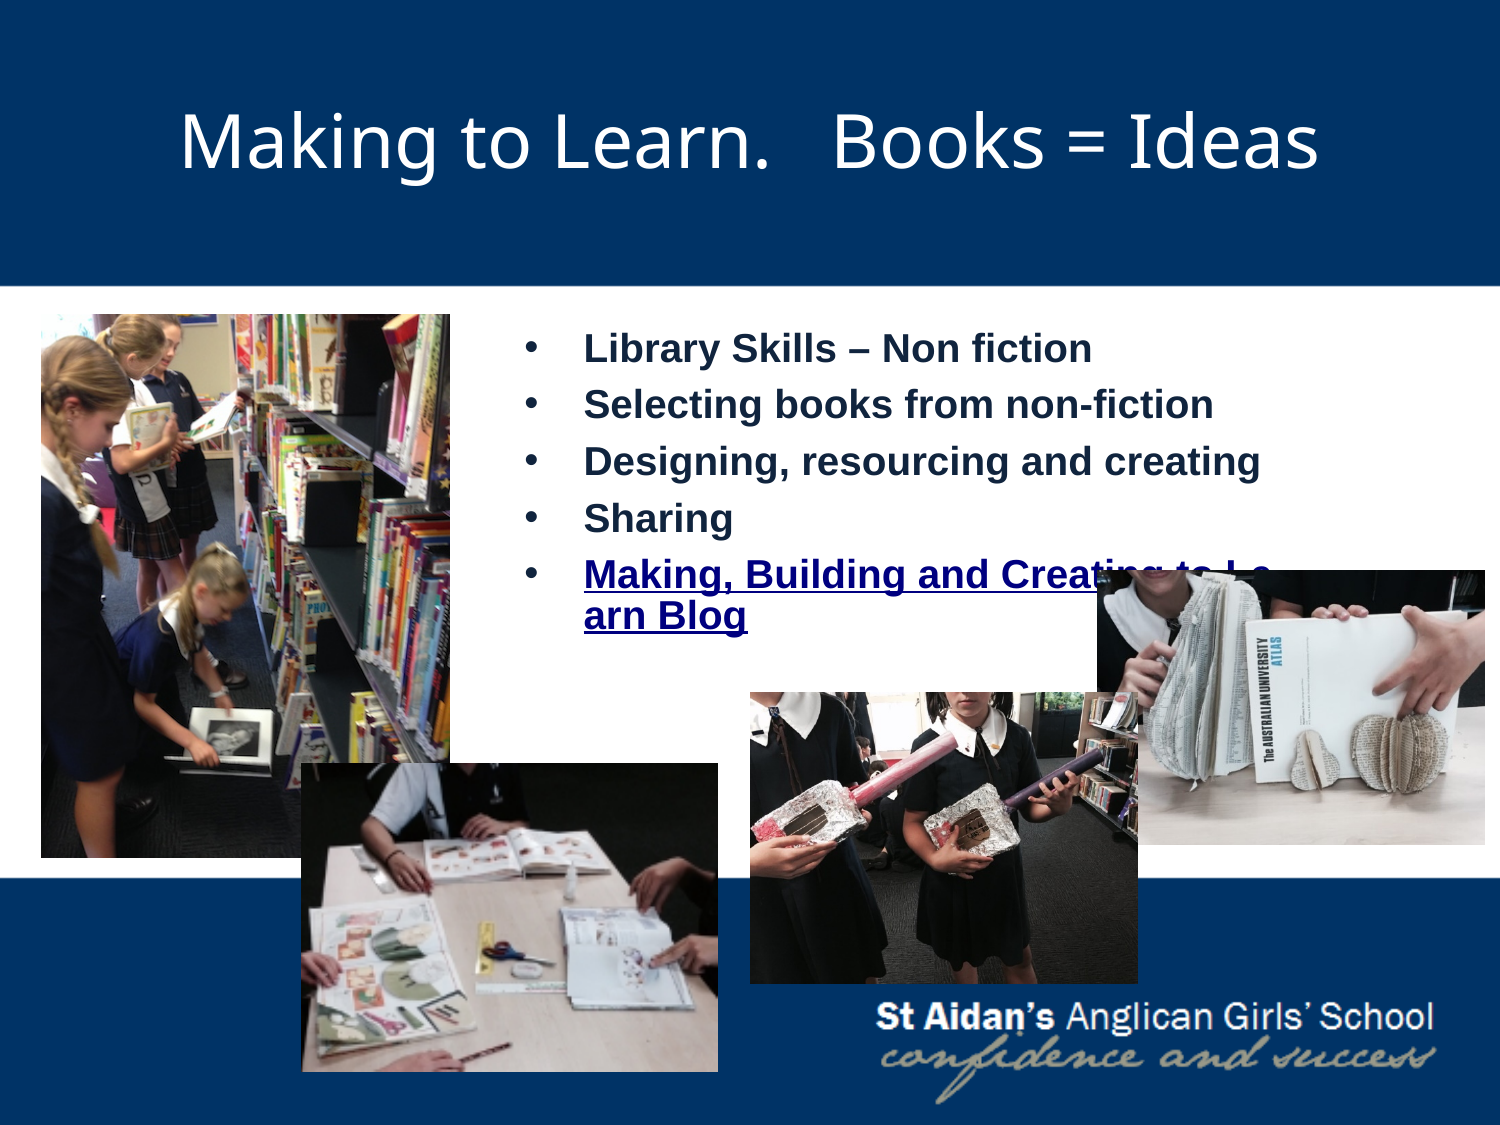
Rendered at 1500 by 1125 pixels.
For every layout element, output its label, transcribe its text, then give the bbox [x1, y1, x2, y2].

picture [0, 0, 1500, 1125]
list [41, 314, 450, 859]
title Making to Learn. Books = Ideas [75, 45, 1425, 233]
list Library Skills – Non fiction Selecting books from non-fiction Designing, resourcing and creating Sharing Making, Building and Creating to Learn Blog [509, 314, 1291, 646]
